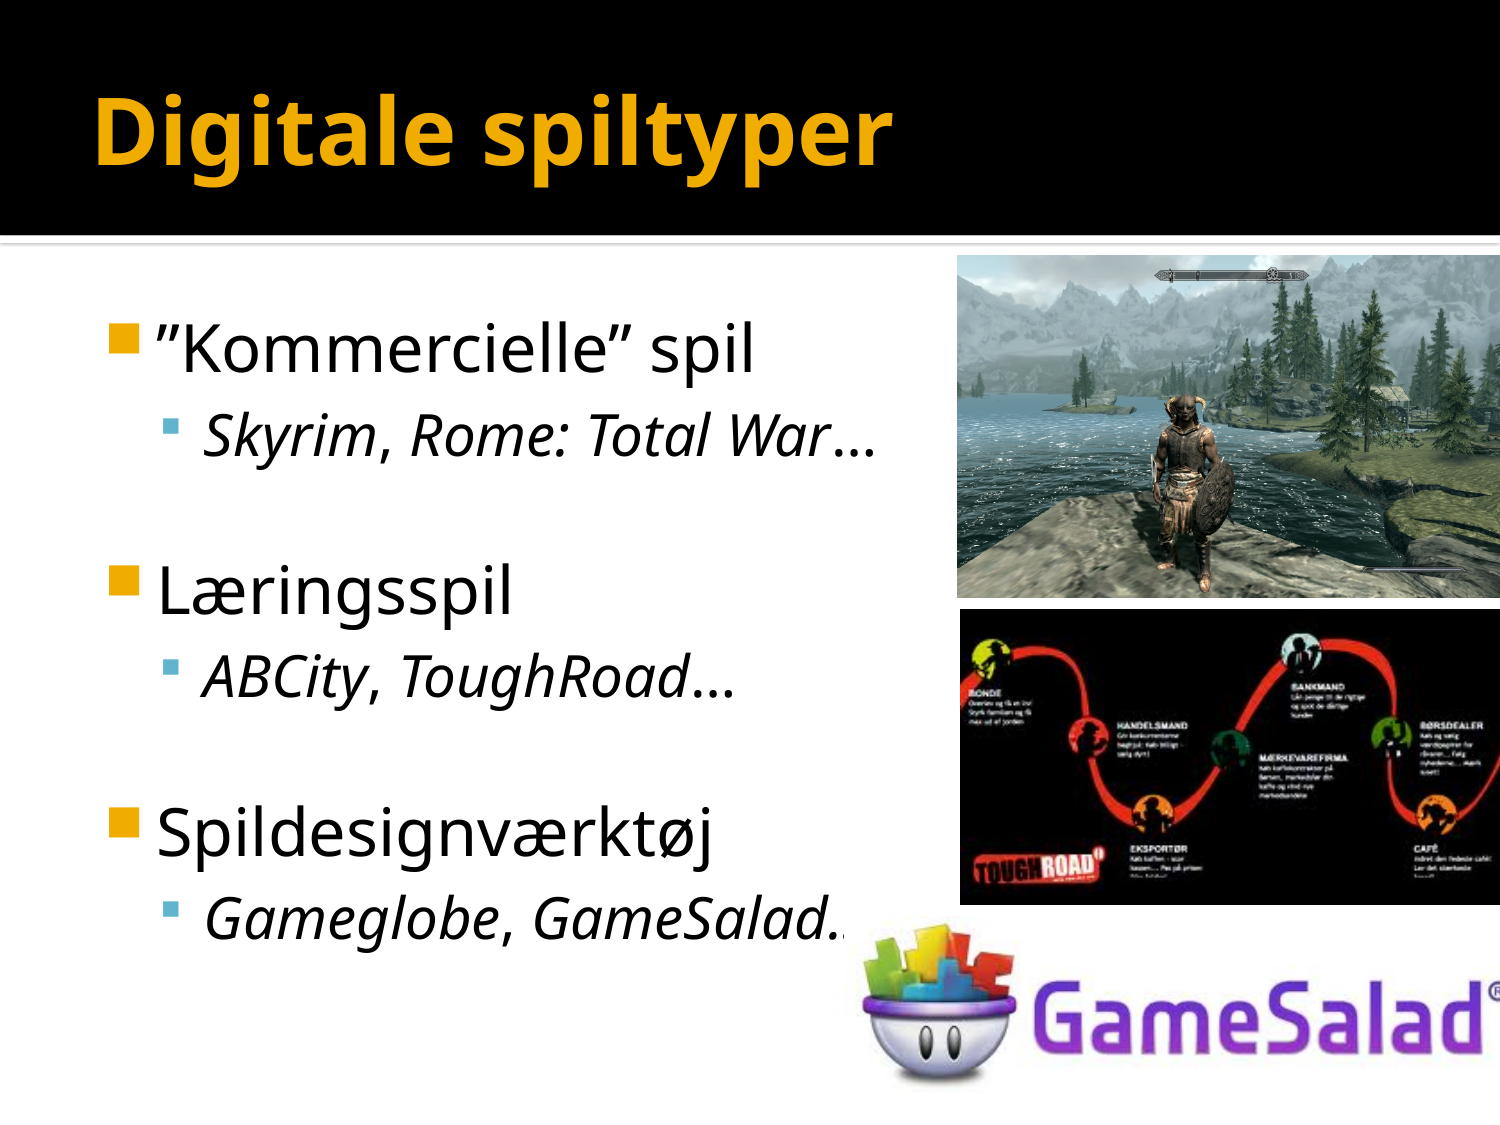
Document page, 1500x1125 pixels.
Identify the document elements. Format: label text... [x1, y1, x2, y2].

title Digitale spiltyper [75, 25, 1425, 231]
picture [957, 255, 1500, 598]
list ”Kommercielle” spil Skyrim, Rome: Total War… Læringsspil ABCity, ToughRoad… Spildesignværktøj Gameglobe, GameSalad... [75, 291, 1425, 1050]
picture [844, 916, 1500, 1097]
picture [959, 609, 1500, 906]
